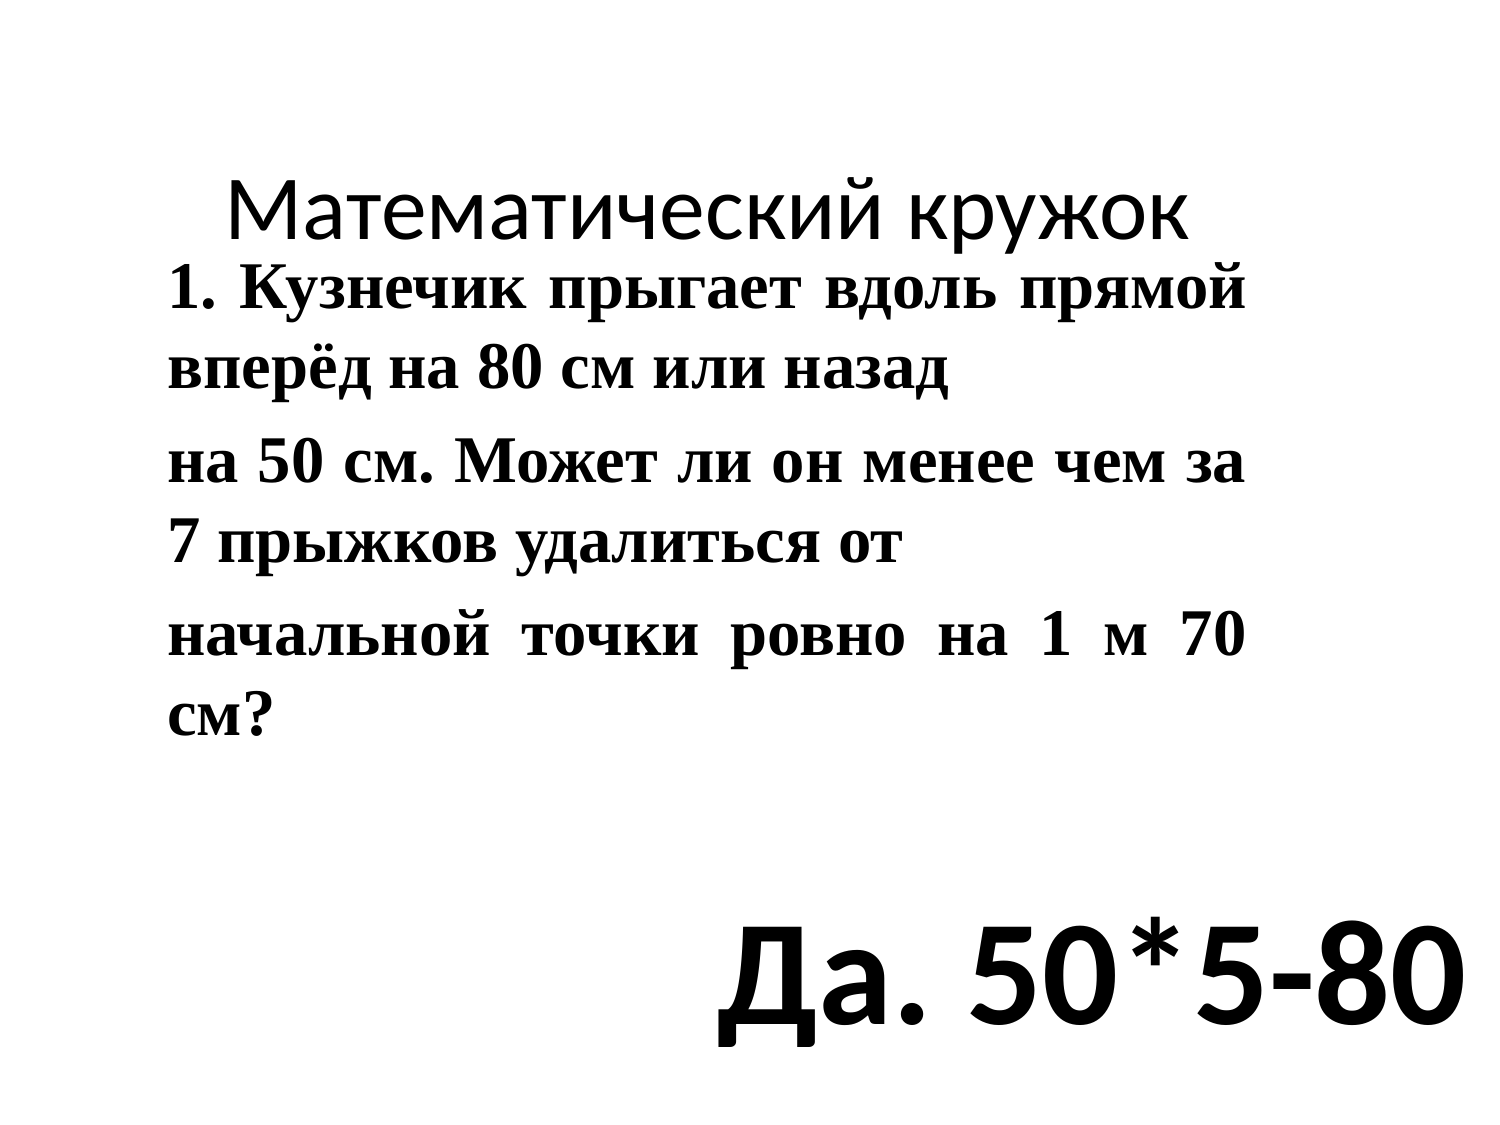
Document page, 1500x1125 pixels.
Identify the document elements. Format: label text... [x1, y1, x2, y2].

text_box Да. 50*5-80 [703, 867, 1500, 1062]
subtitle 1. Кузнечик прыгает вдоль прямой вперёд на 80 см или назад на 50 см. Может ли он менее чем за 7 прыжков удалиться от начальной точки ровно на 1 м 70 см? [152, 234, 1264, 773]
title Математический кружок [70, 82, 1346, 324]
